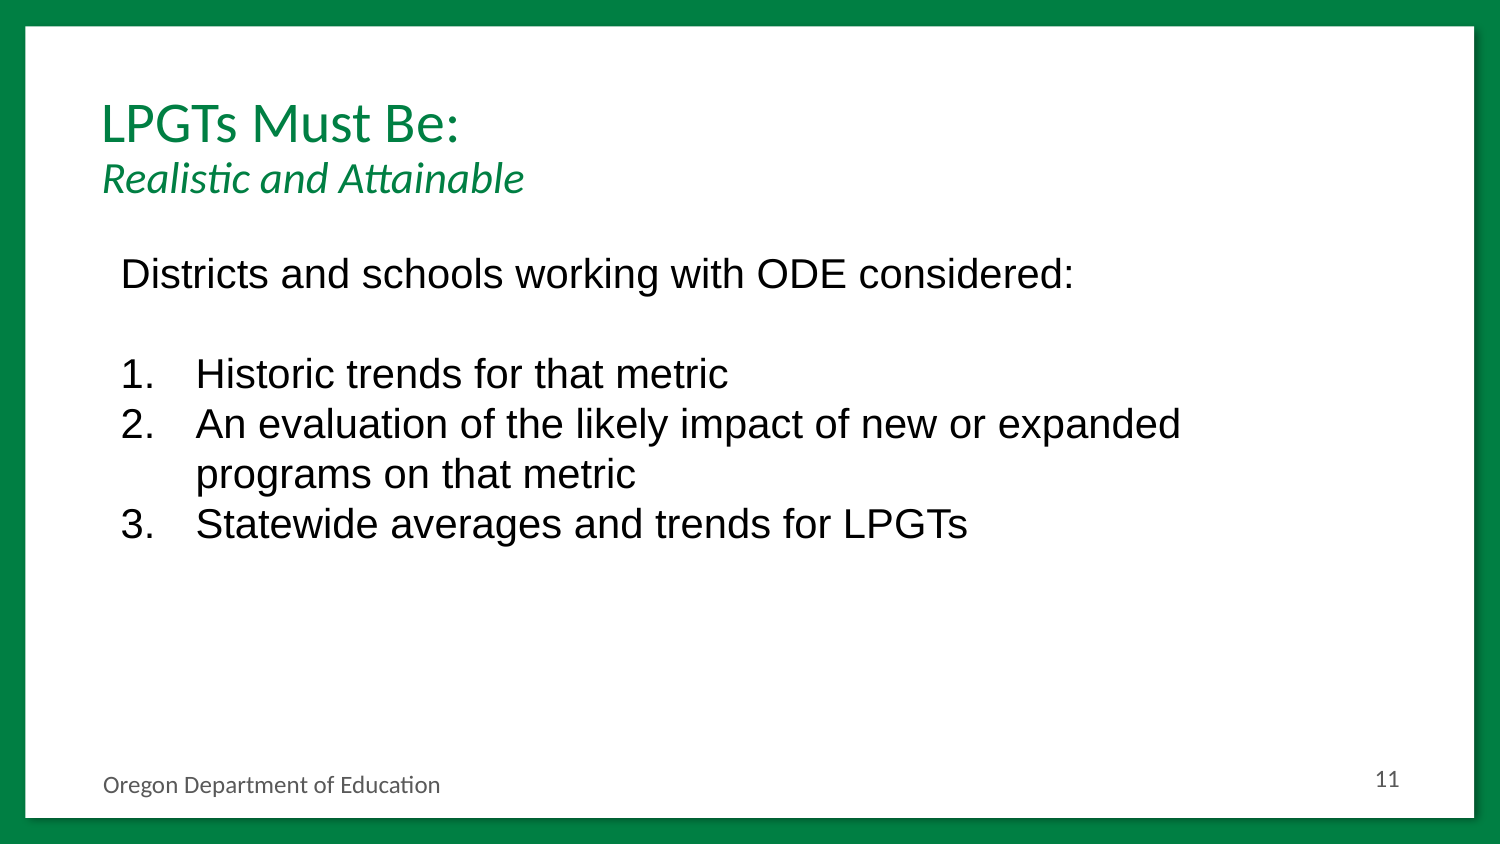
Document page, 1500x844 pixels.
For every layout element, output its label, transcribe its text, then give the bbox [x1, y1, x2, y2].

text_box Districts and schools working with ODE considered: Historic trends for that metric An evaluation of the likely impact of new or expanded programs on that metric Statewide averages and trends for LPGTs [105, 238, 1353, 554]
slide_number ‹#› [1059, 755, 1416, 801]
title LPGTs Must Be: Realistic and Attainable [86, 84, 1414, 211]
